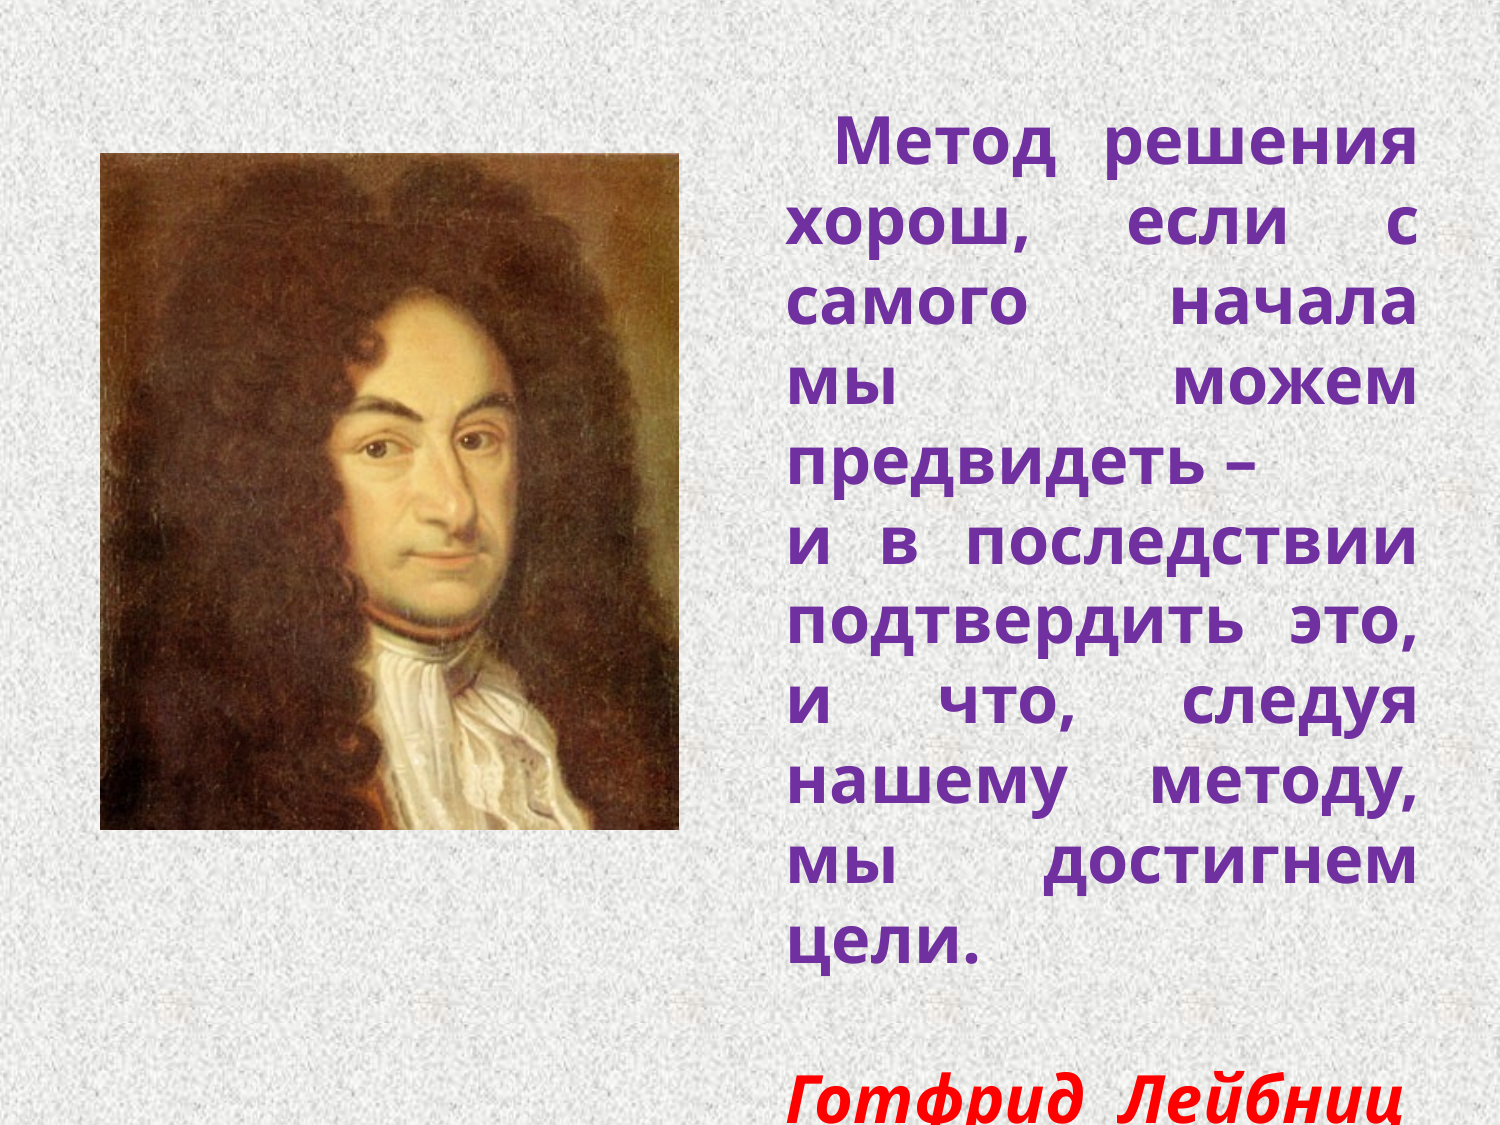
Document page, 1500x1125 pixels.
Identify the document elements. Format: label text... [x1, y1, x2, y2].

picture [0, 0, 1500, 1125]
list Метод решения хорош, если с самого начала мы можем предвидеть – и в последствии подтвердить это, и что, следуя нашему методу, мы достигнем цели. Готфрид Лейбниц [714, 89, 1436, 894]
